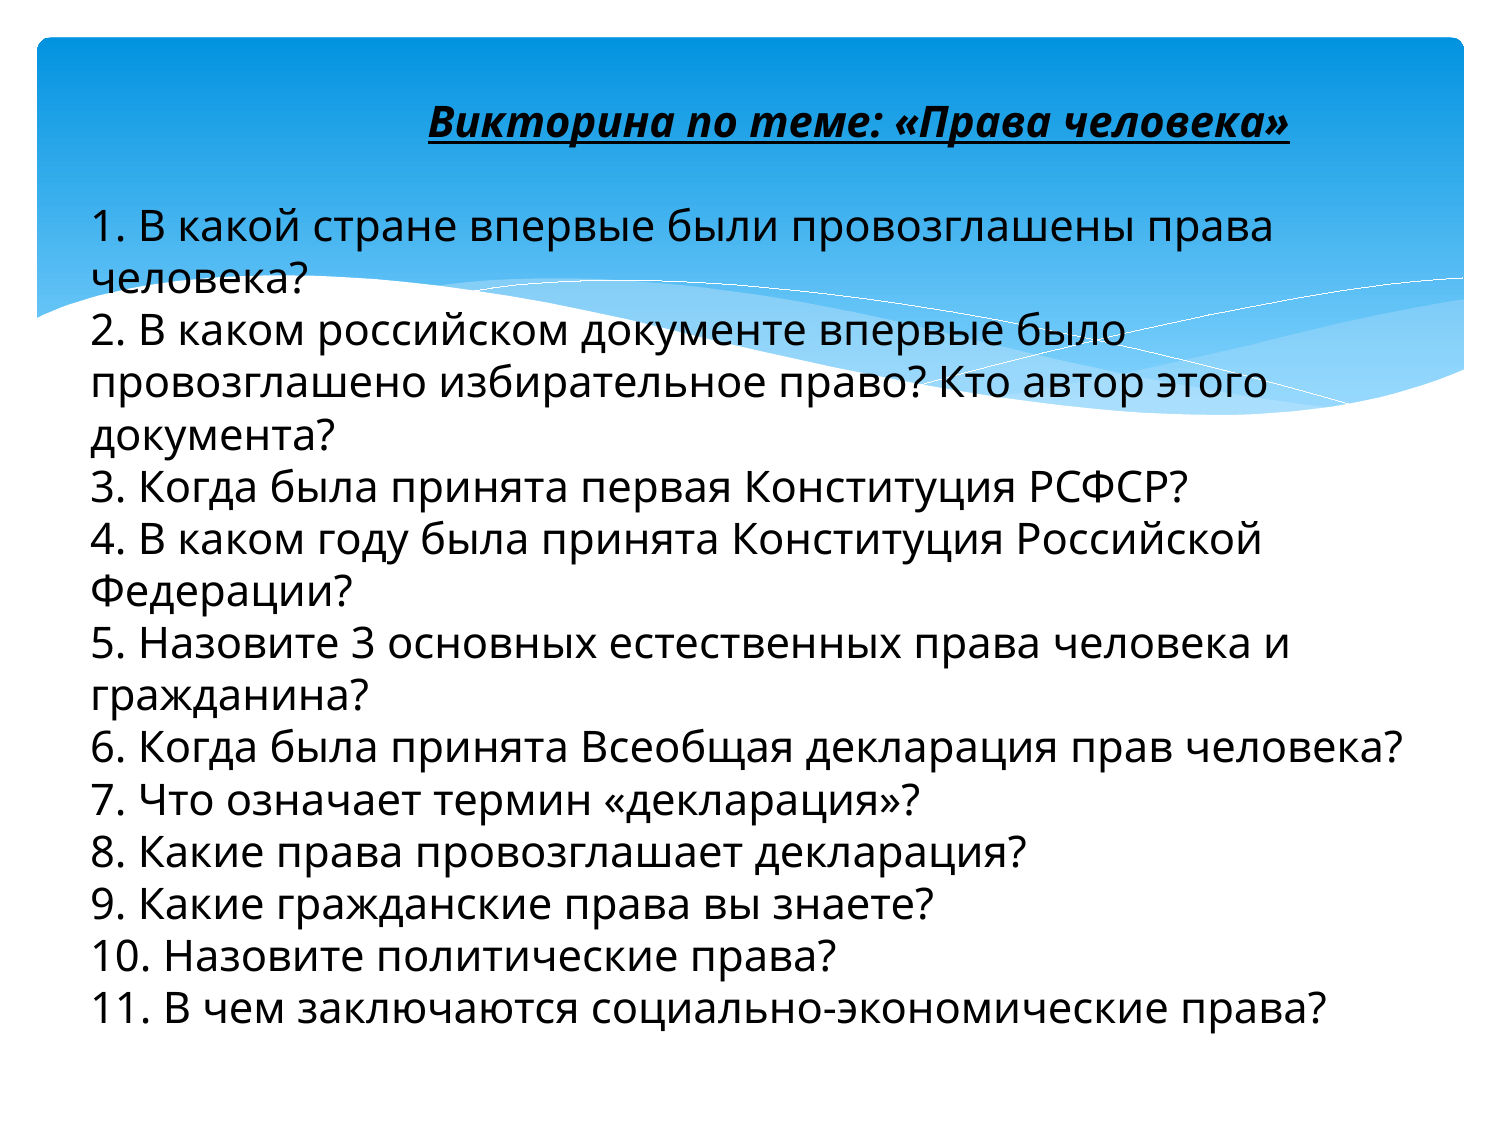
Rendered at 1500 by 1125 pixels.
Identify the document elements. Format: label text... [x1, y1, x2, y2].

title Викторина по теме: «Права человека» 1. В какой стране впервые были провозглашены права человека? 2. В каком российском документе впервые было провозглашено избирательное право? Кто автор этого документа? 3. Когда была принята первая Конституция РСФСР? 4. В каком году была принята Конституция Российской Федерации? 5. Назовите 3 основных естественных права человека и гражданина? 6. Когда была принята Всеобщая декларация прав человека? 7. Что означает термин «декларация»? 8. Какие права провозглашает декларация? 9. Какие гражданские права вы знаете? 10. Назовите политические права? 11. В чем заключаются социально-экономические права? [75, 55, 1425, 1071]
